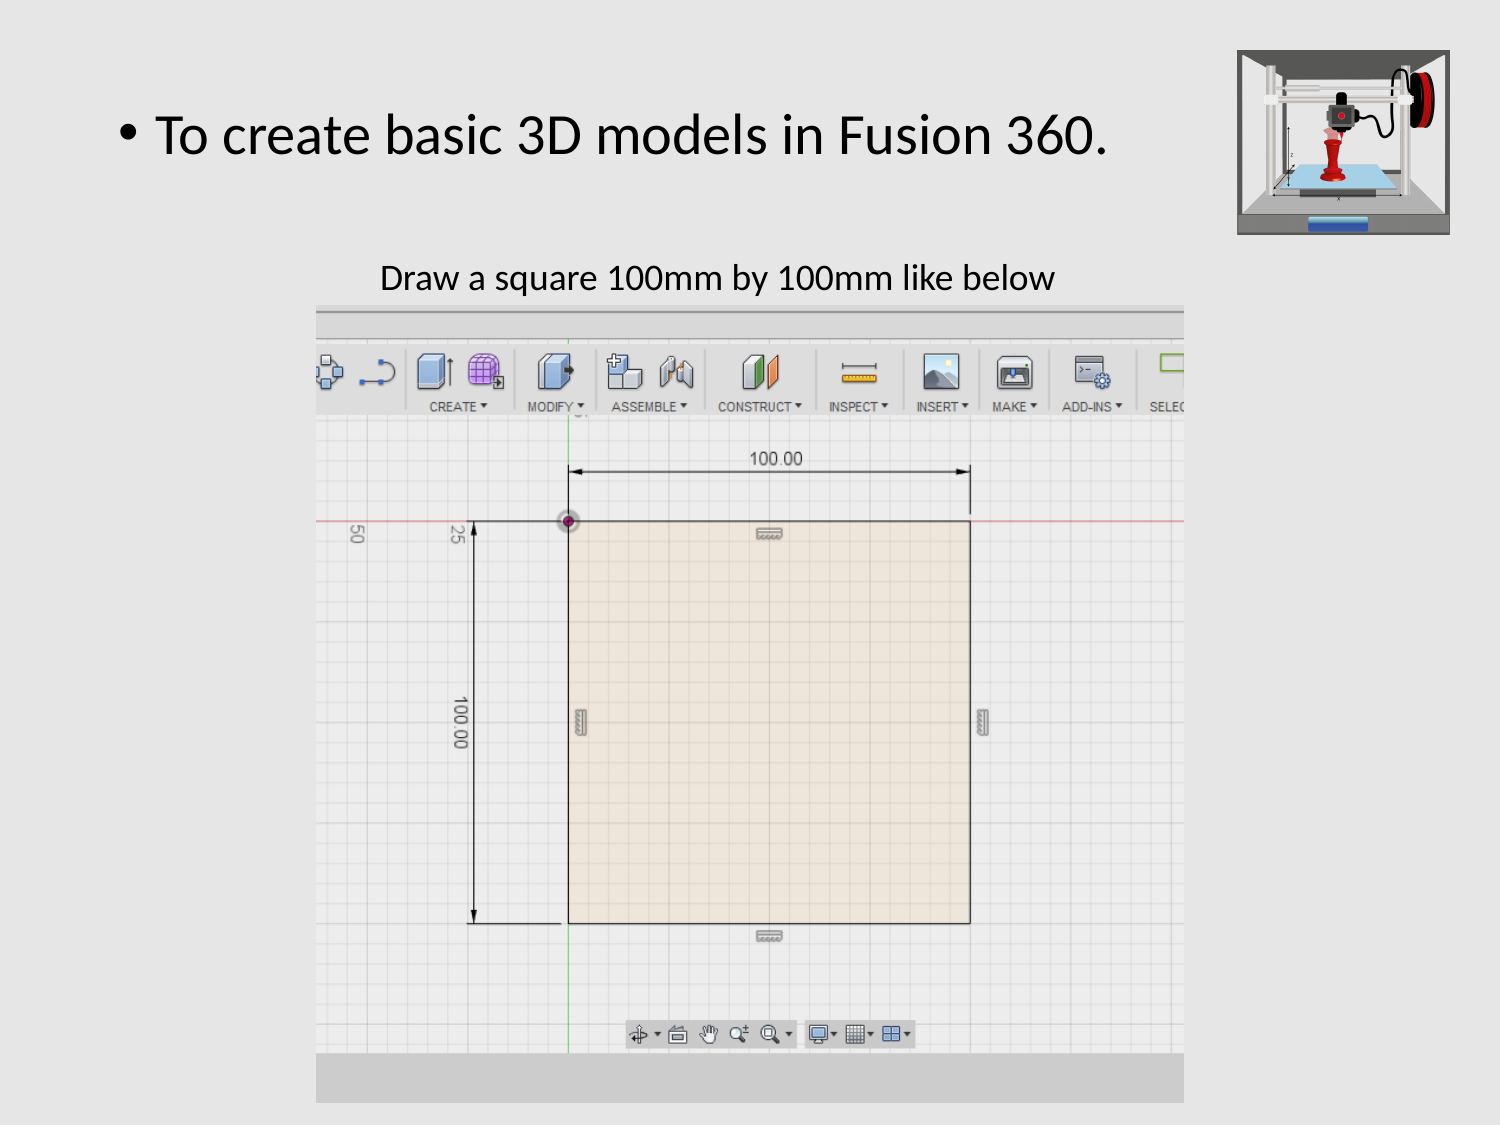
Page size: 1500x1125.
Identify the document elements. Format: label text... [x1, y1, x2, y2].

picture [1237, 50, 1450, 235]
text_box Draw a square 100mm by 100mm like below [365, 245, 1450, 305]
list To create basic 3D models in Fusion 360. [103, 96, 1397, 811]
picture [316, 305, 1184, 1103]
